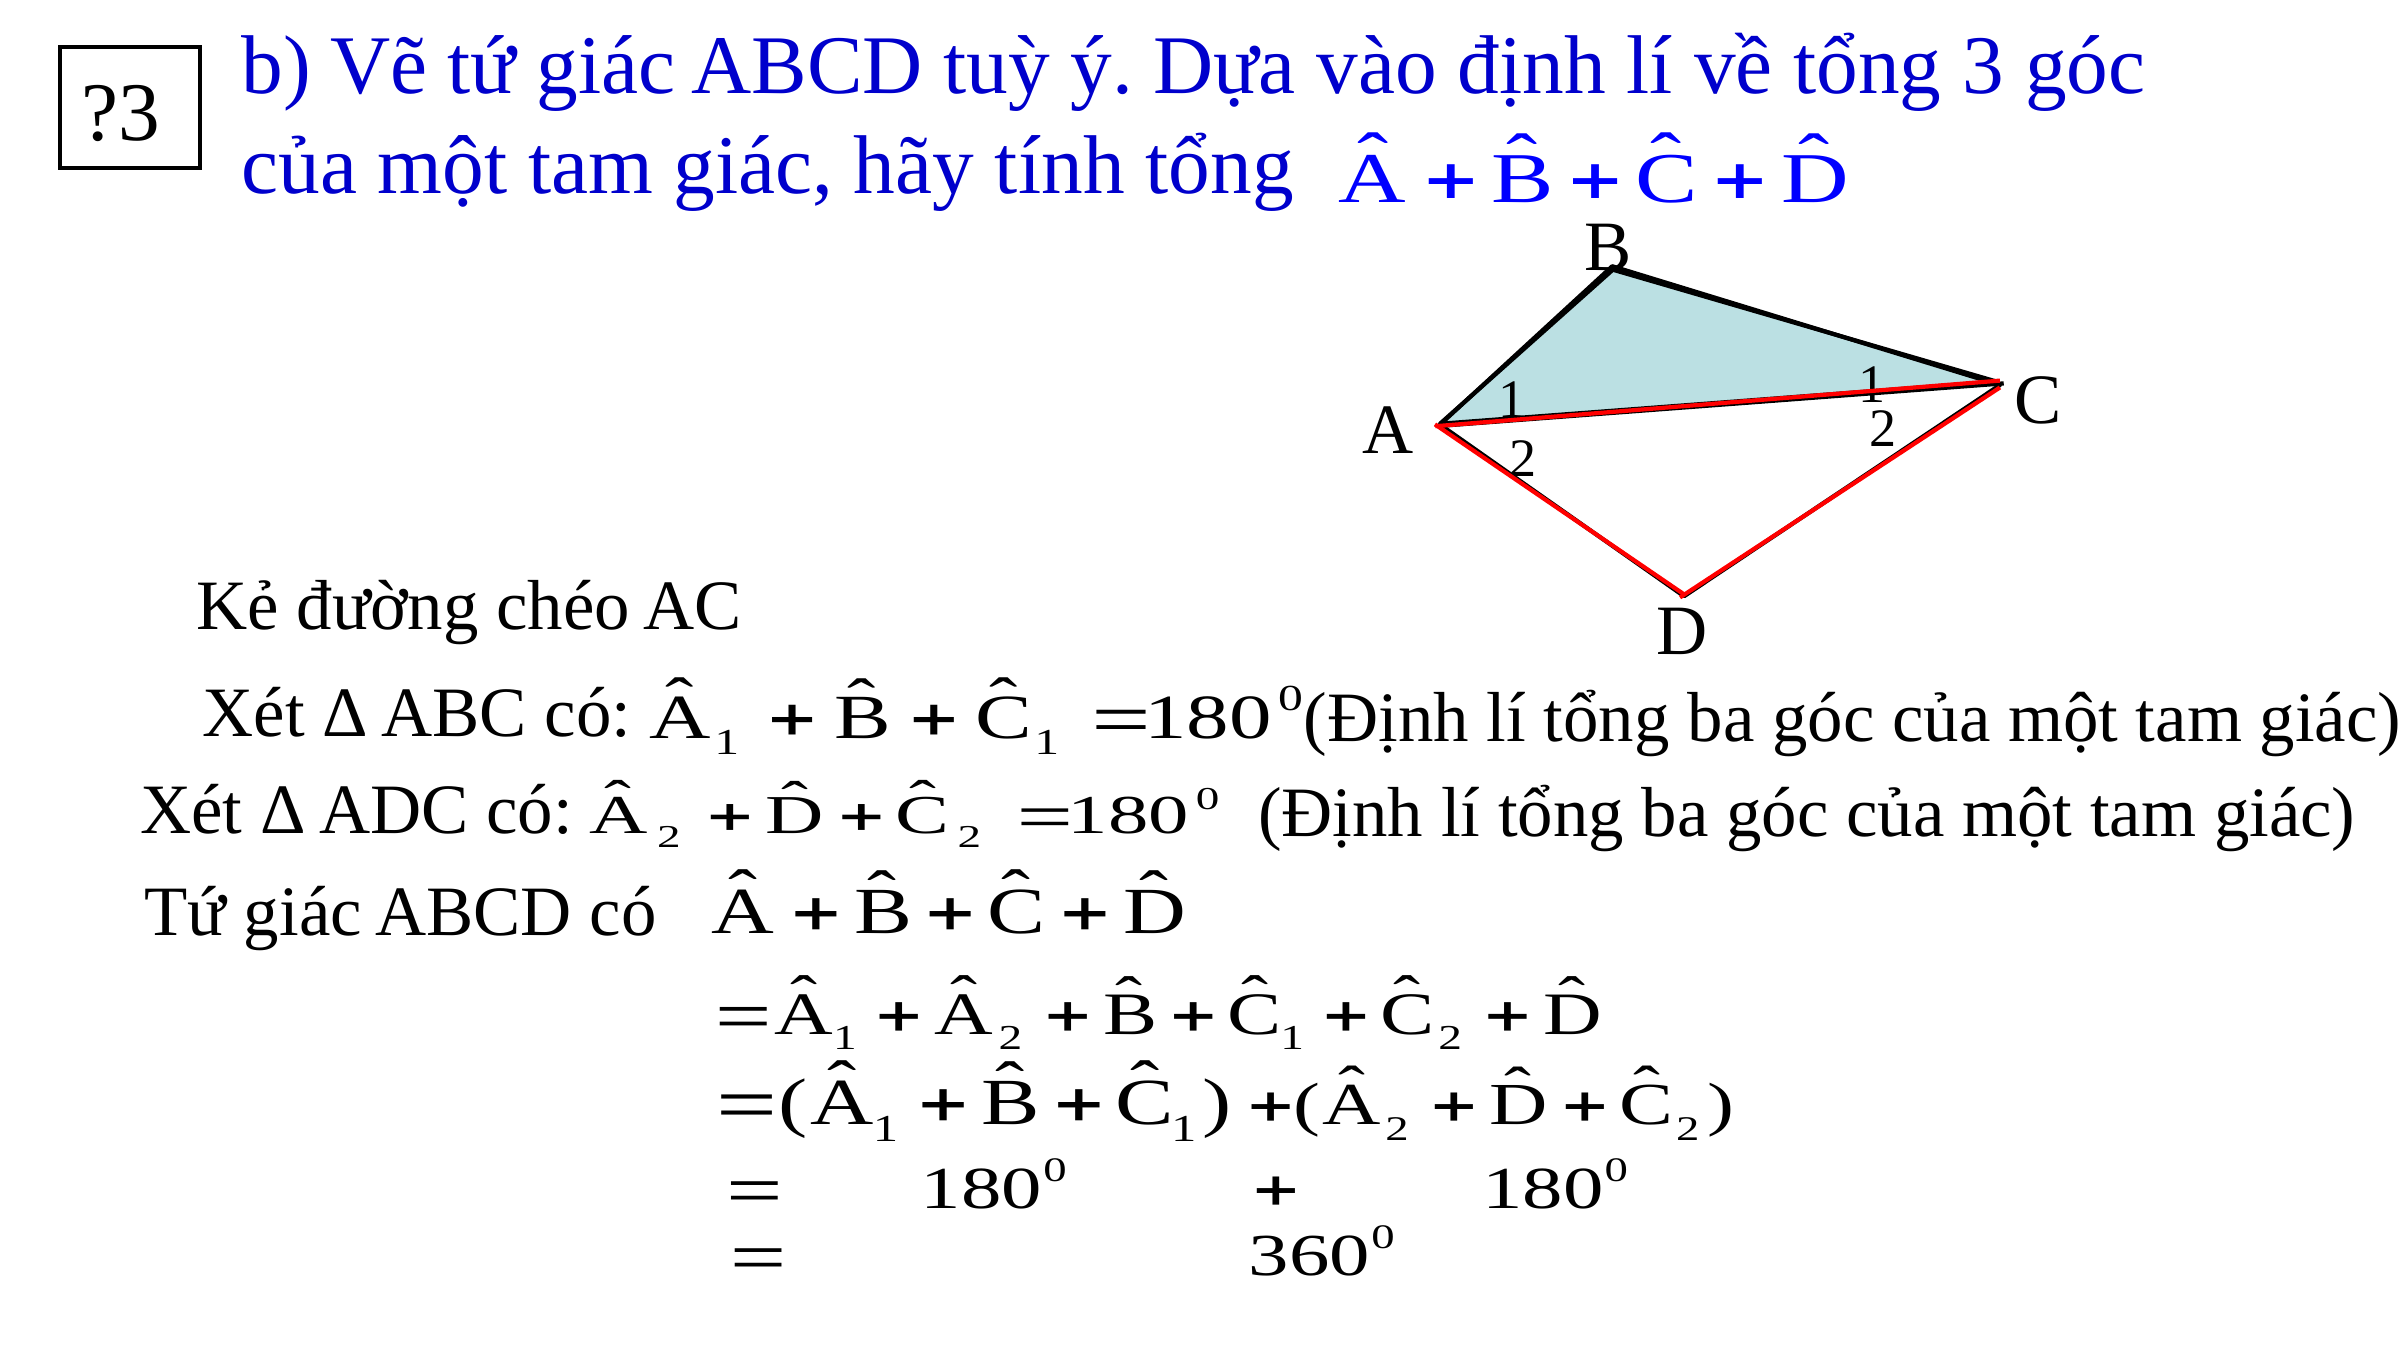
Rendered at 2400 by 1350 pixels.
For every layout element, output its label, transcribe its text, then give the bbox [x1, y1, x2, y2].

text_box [698, 856, 1199, 951]
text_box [1434, 380, 2001, 598]
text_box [1324, 118, 1863, 221]
text_box (Định lí tổng ba góc của một tam giác) [1240, 754, 2400, 861]
text_box Tứ giác ABCD có [123, 853, 1049, 960]
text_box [635, 665, 1317, 766]
text_box Kẻ đường chéo AC [174, 548, 1100, 655]
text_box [710, 1143, 1641, 1234]
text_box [698, 1047, 1747, 1158]
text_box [698, 963, 1619, 1047]
text_box ?3 [60, 46, 200, 169]
text_box Xét Δ ADC có: [118, 751, 630, 858]
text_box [576, 769, 1237, 857]
text_box (Định lí tổng ba góc của một tam giác) [1282, 659, 2400, 754]
text_box Xét Δ ABC có: [181, 654, 1322, 751]
text_box b) Vẽ tứ giác ABCD tuỳ ý. Dựa vào định lí về tổng 3 góc của một tam giác, hãy tính tổng [219, 0, 2300, 221]
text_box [713, 1210, 1408, 1301]
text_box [1483, 341, 1944, 378]
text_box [1347, 191, 2121, 678]
